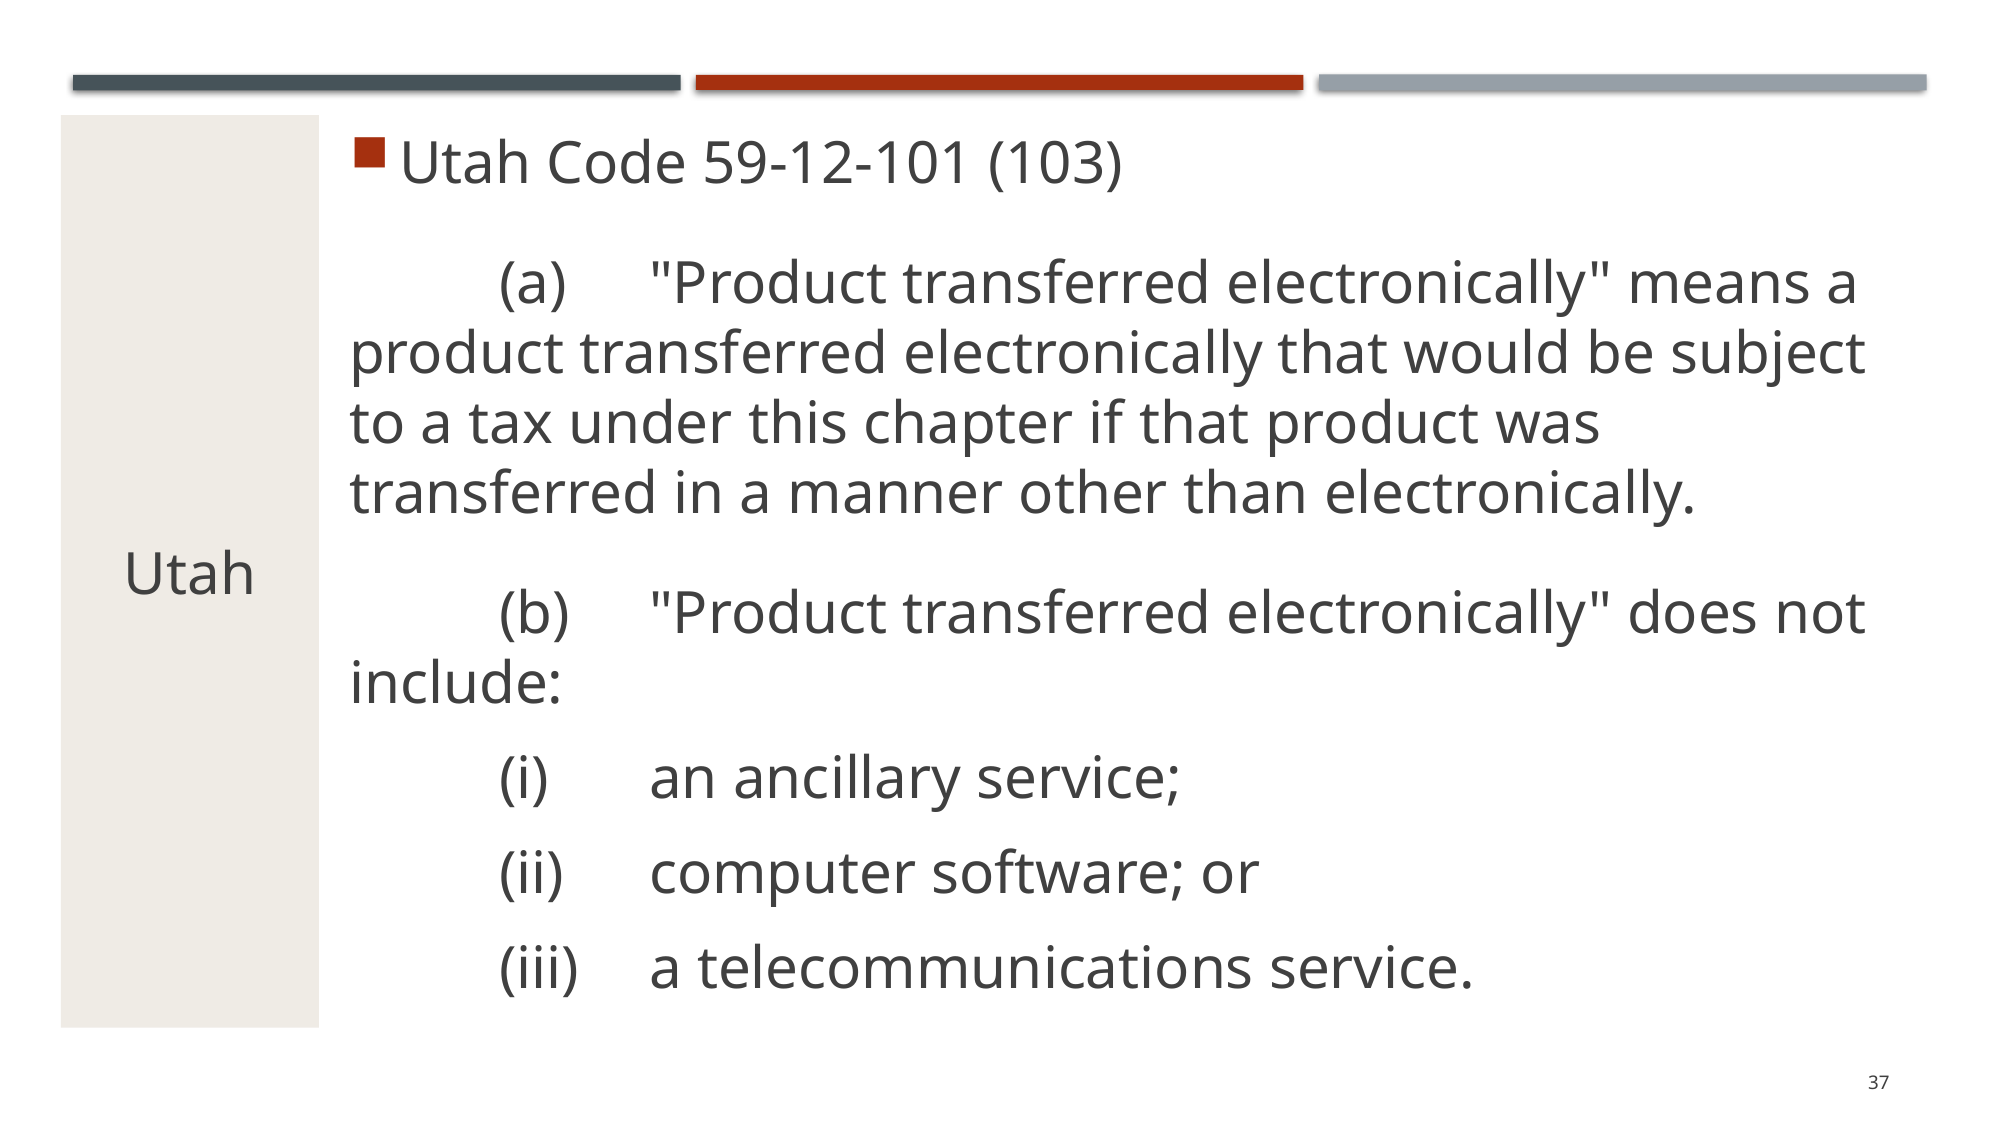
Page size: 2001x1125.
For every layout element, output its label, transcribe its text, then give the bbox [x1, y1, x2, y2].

list Utah Code 59-12-101 (103) (a) "Product transferred electronically" means a product transferred electronically that would be subject to a tax under this chapter if that product was transferred in a manner other than electronically. (b) "Product transferred electronically" does not include: (i) an ancillary service; (ii) computer software; or (iii) a telecommunications service. [334, 115, 1926, 1010]
slide_number 37 [1732, 1053, 1905, 1114]
title Utah [60, 115, 319, 1028]
